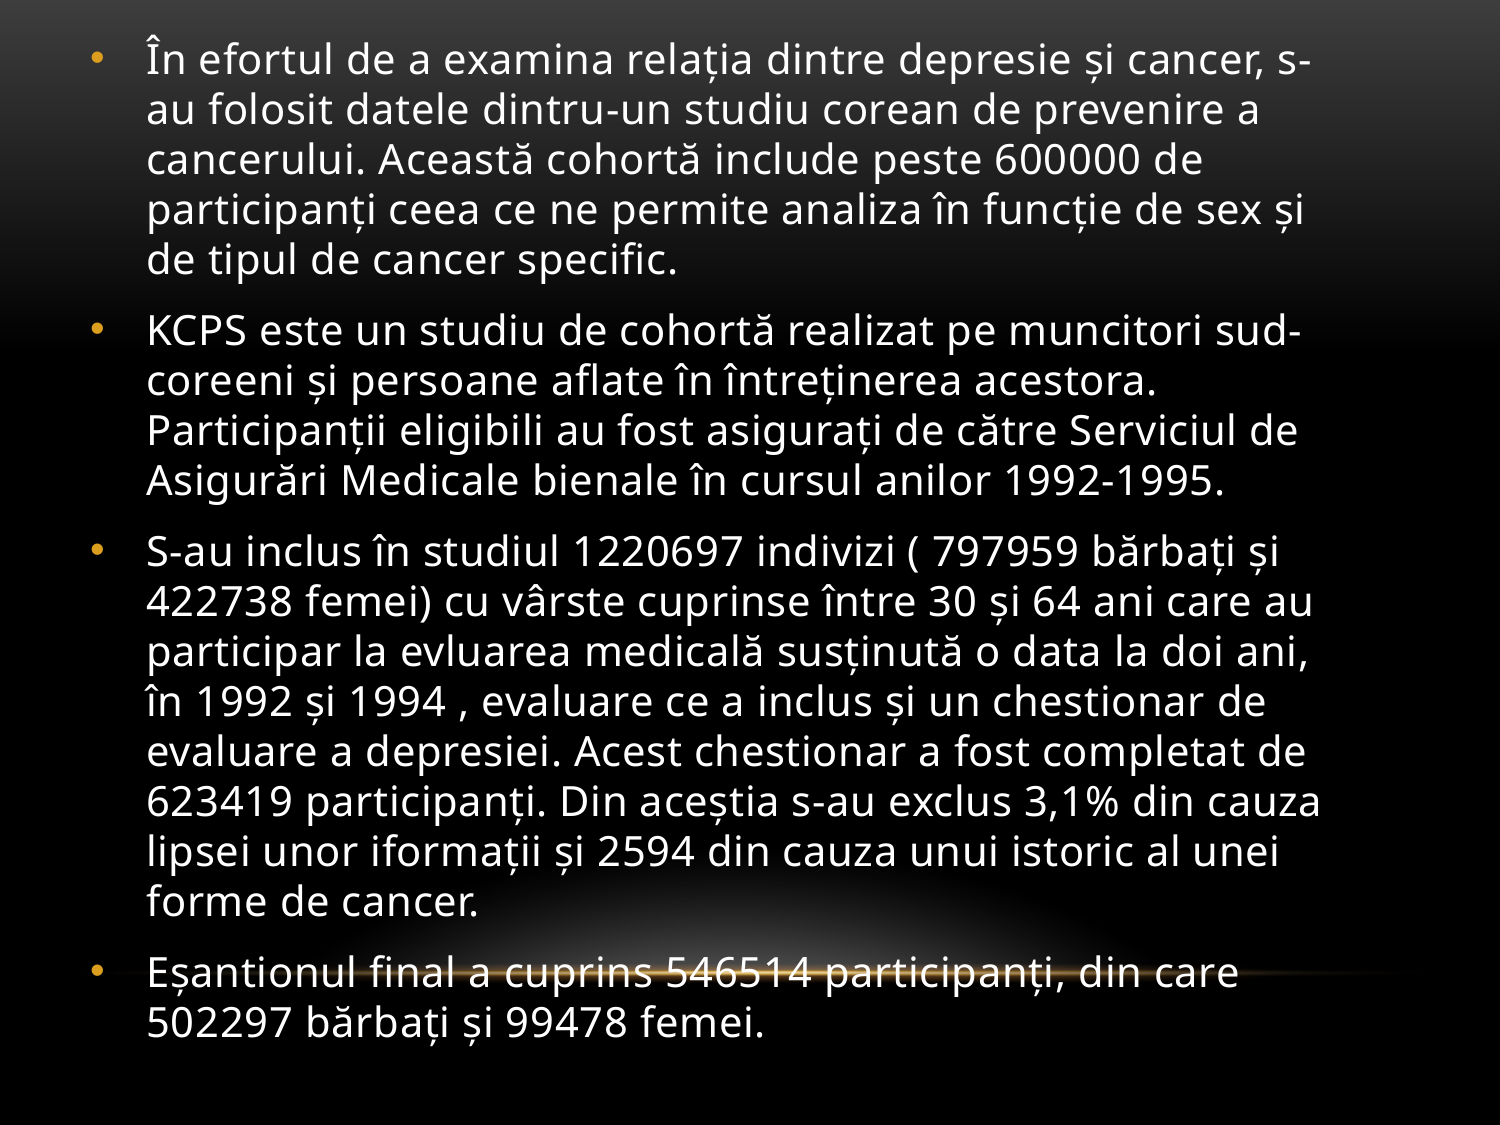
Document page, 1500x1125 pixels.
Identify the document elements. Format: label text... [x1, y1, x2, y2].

list În efortul de a examina relația dintre depresie și cancer, s-au folosit datele dintru-un studiu corean de prevenire a cancerului. Această cohortă include peste 600000 de participanți ceea ce ne permite analiza în funcție de sex și de tipul de cancer specific. KCPS este un studiu de cohortă realizat pe muncitori sud-coreeni și persoane aflate în întreținerea acestora. Participanții eligibili au fost asigurați de către Serviciul de Asigurări Medicale bienale în cursul anilor 1992-1995. S-au inclus în studiul 1220697 indivizi ( 797959 bărbați și 422738 femei) cu vârste cuprinse între 30 și 64 ani care au participar la evluarea medicală susținută o data la doi ani, în 1992 și 1994 , evaluare ce a inclus și un chestionar de evaluare a depresiei. Acest chestionar a fost completat de 623419 participanți. Din aceștia s-au exclus 3,1% din cauza lipsei unor iformații și 2594 din cauza unui istoric al unei forme de cancer. Eșantionul final a cuprins 546514 participanți, din care 502297 bărbați și 99478 femei. [75, 24, 1375, 700]
picture [0, 0, 1500, 1125]
